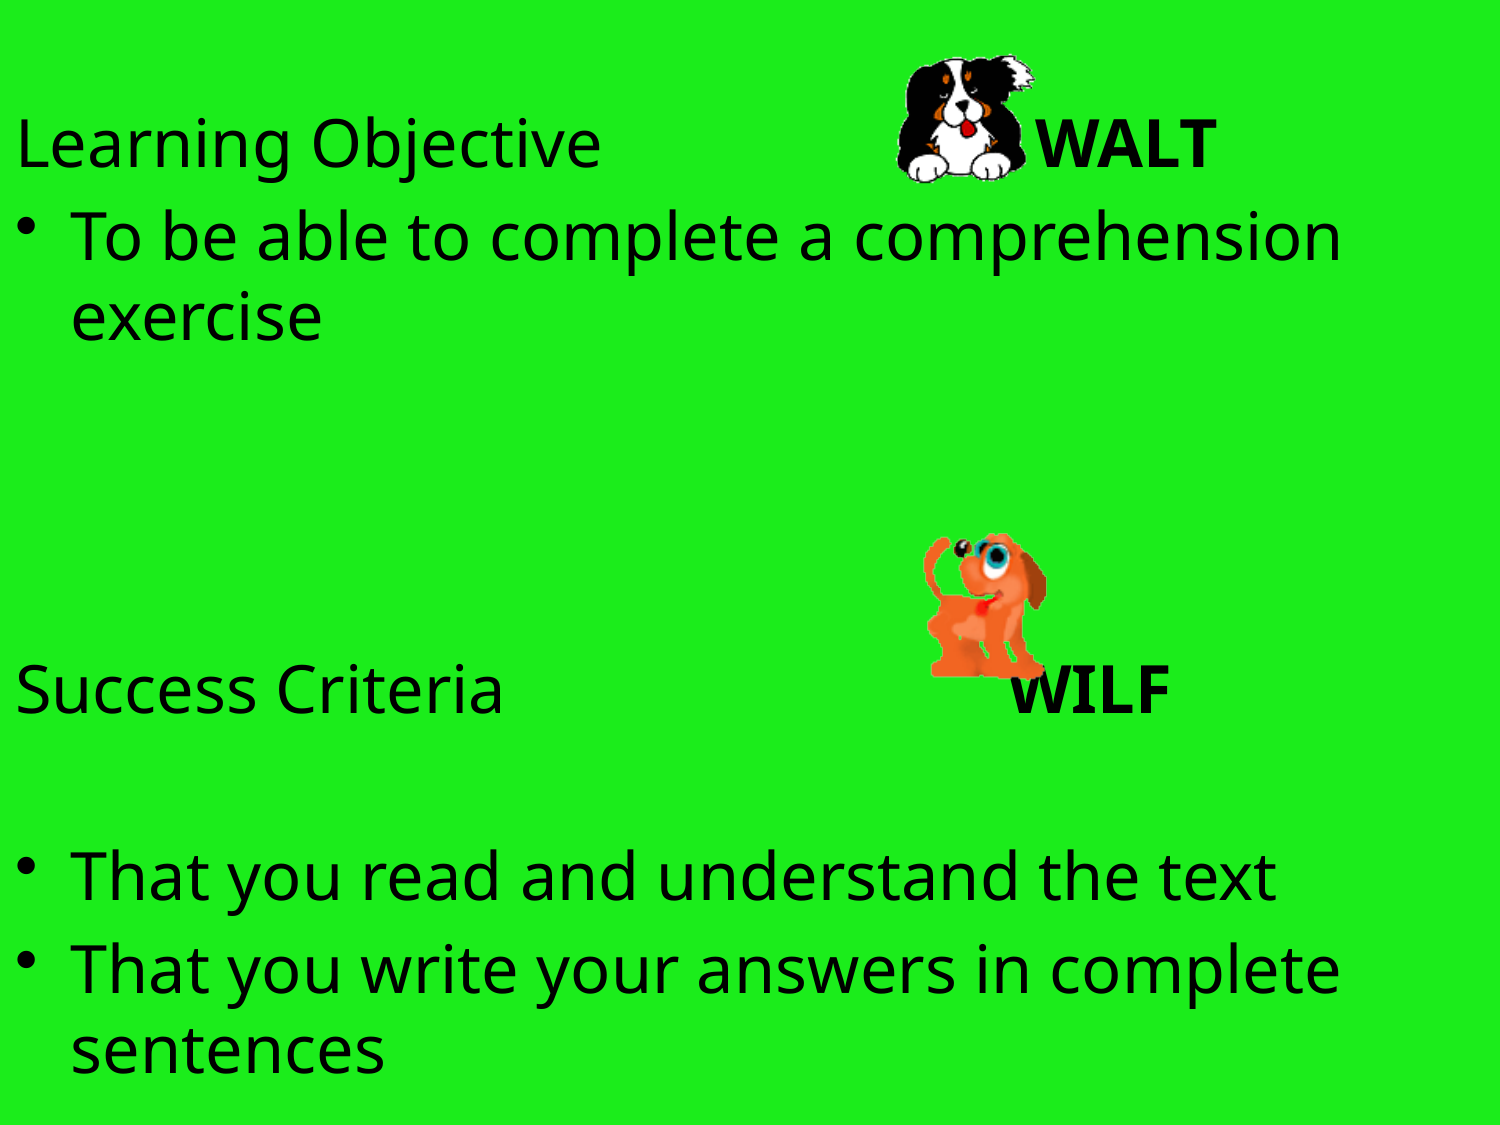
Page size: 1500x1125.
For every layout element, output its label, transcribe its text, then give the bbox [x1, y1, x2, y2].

picture [887, 491, 1113, 684]
picture [867, 18, 1056, 199]
list Learning Objective WALT To be able to complete a comprehension exercise Success Criteria WILF That you read and understand the text That you write your answers in complete sentences [0, 0, 1500, 1125]
